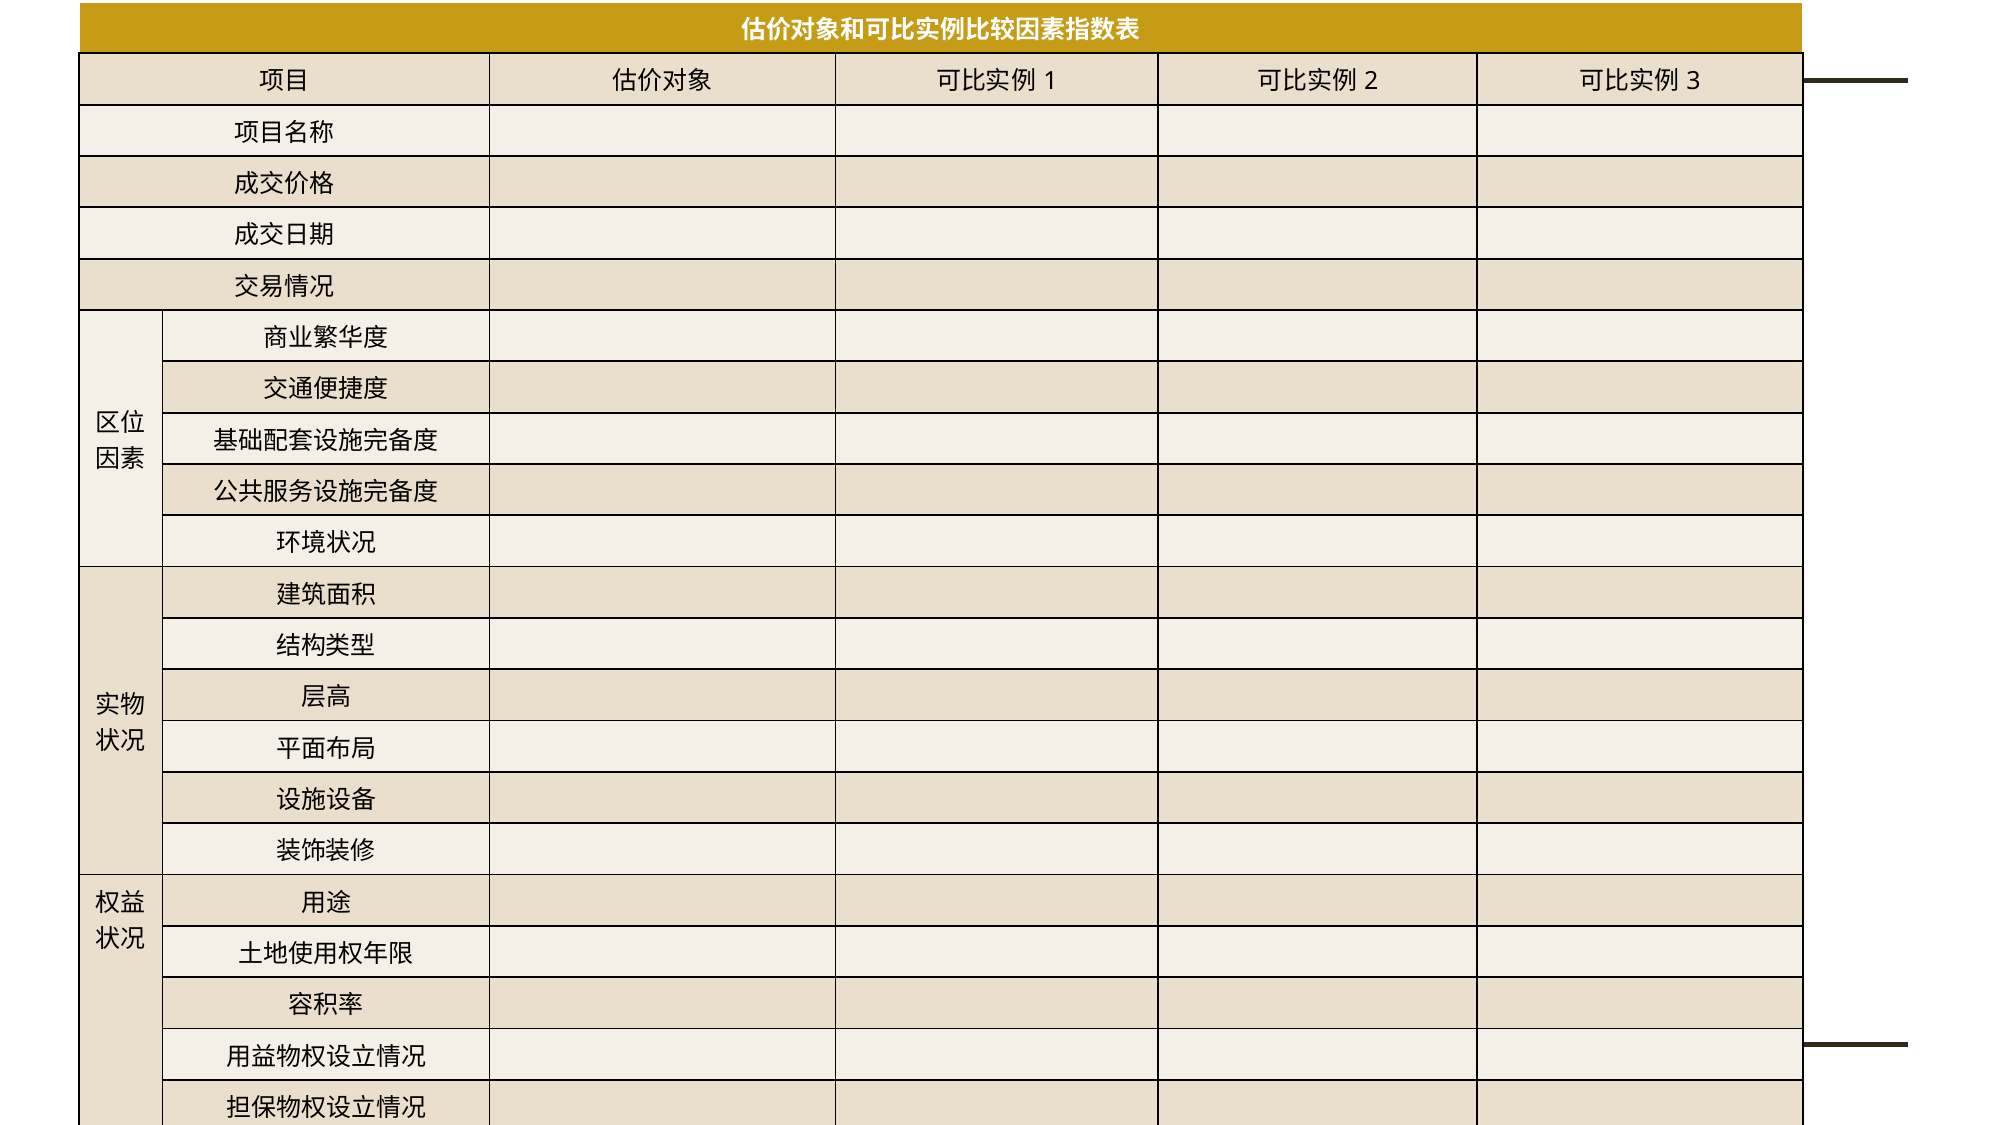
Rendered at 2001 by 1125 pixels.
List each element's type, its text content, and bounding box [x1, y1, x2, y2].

table_cell [1478, 157, 1802, 206]
table_cell 交通便捷度 [163, 362, 489, 412]
table_cell 区位因素 [80, 311, 162, 566]
table_cell [490, 465, 835, 514]
table_cell [1478, 311, 1802, 360]
table_cell [1159, 157, 1476, 206]
table_cell [490, 311, 835, 360]
table_cell [1159, 414, 1476, 463]
table_cell [1478, 260, 1802, 309]
table_cell 成交日期 [80, 208, 489, 258]
table_cell [1159, 1081, 1476, 1125]
table_cell [1478, 414, 1802, 463]
table_cell [836, 414, 1157, 463]
table_cell [490, 721, 835, 771]
table_cell [836, 978, 1157, 1028]
table_cell [490, 208, 835, 258]
table_cell [836, 567, 1157, 617]
table_cell [1478, 106, 1802, 155]
table_cell [490, 619, 835, 668]
table_cell [1478, 362, 1802, 412]
table_cell 用途 [163, 875, 489, 925]
table_cell [836, 1029, 1157, 1079]
table_cell 权益状况 [80, 875, 162, 1125]
table_cell 商业繁华度 [163, 311, 489, 360]
table_cell 实物状况 [80, 567, 162, 874]
table_cell 用益物权设立情况 [163, 1029, 489, 1079]
table_cell [1478, 721, 1802, 771]
table_cell [490, 670, 835, 720]
table_cell [490, 773, 835, 822]
table_cell [1159, 106, 1476, 155]
table_cell [490, 978, 835, 1028]
table_cell [1478, 824, 1802, 874]
table_cell [490, 567, 835, 617]
table_cell 估价对象 [490, 54, 835, 104]
table_cell 设施设备 [163, 773, 489, 822]
table_cell [490, 927, 835, 976]
table_cell [836, 875, 1157, 925]
table_cell [490, 362, 835, 412]
table_cell [1478, 619, 1802, 668]
table_cell [836, 927, 1157, 976]
table_cell [490, 414, 835, 463]
table_cell 土地使用权年限 [163, 927, 489, 976]
table_cell [836, 311, 1157, 360]
table_cell [836, 157, 1157, 206]
table_cell [1478, 773, 1802, 822]
table_cell [490, 875, 835, 925]
table_cell [1478, 567, 1802, 617]
table_cell [490, 106, 835, 155]
table_cell 层高 [163, 670, 489, 720]
table_cell [1159, 978, 1476, 1028]
table_cell [490, 824, 835, 874]
table_cell [490, 1029, 835, 1079]
table_cell [1159, 260, 1476, 309]
table_cell [1159, 362, 1476, 412]
table_cell [1478, 875, 1802, 925]
table_cell [1159, 927, 1476, 976]
table_header 估价对象和可比实例比较因素指数表 [80, 3, 1802, 52]
table_cell [1159, 1029, 1476, 1079]
table_cell [1478, 670, 1802, 720]
table_cell [836, 773, 1157, 822]
table_cell [836, 106, 1157, 155]
table_cell [490, 1081, 835, 1125]
table_cell [836, 721, 1157, 771]
table_cell [1478, 516, 1802, 566]
table_cell 建筑面积 [163, 567, 489, 617]
table_cell [1159, 773, 1476, 822]
table_cell 成交价格 [80, 157, 489, 206]
table_cell [1478, 927, 1802, 976]
table_cell 容积率 [163, 978, 489, 1028]
table_cell [1159, 670, 1476, 720]
table_cell 可比实例1 [836, 54, 1157, 104]
table_cell 公共服务设施完备度 [163, 465, 489, 514]
table_cell [1159, 721, 1476, 771]
table_cell [836, 260, 1157, 309]
table_cell 项目 [80, 54, 489, 104]
table_cell [1159, 875, 1476, 925]
table_cell 交易情况 [80, 260, 489, 309]
table_cell 可比实例2 [1159, 54, 1476, 104]
table_cell [490, 260, 835, 309]
table_cell [1159, 516, 1476, 566]
table_cell 基础配套设施完备度 [163, 414, 489, 463]
table_cell [836, 1081, 1157, 1125]
table_cell 担保物权设立情况 [163, 1081, 489, 1125]
table_cell [1159, 208, 1476, 258]
table_cell [836, 670, 1157, 720]
table_cell [1478, 1081, 1802, 1125]
table_cell [836, 465, 1157, 514]
table_cell 结构类型 [163, 619, 489, 668]
table_cell 可比实例3 [1478, 54, 1802, 104]
table_cell [1159, 311, 1476, 360]
table_cell 装饰装修 [163, 824, 489, 874]
table_cell [1159, 465, 1476, 514]
table_cell [836, 619, 1157, 668]
table_cell [1478, 978, 1802, 1028]
table_cell [490, 157, 835, 206]
table_cell [836, 362, 1157, 412]
table_cell [1478, 1029, 1802, 1079]
table_cell [836, 208, 1157, 258]
table_cell 环境状况 [163, 516, 489, 566]
table_cell [1159, 824, 1476, 874]
table_cell 平面布局 [163, 721, 489, 771]
table_cell [836, 516, 1157, 566]
table_cell [1159, 619, 1476, 668]
table_cell [490, 516, 835, 566]
table_cell [1478, 465, 1802, 514]
table_cell [836, 824, 1157, 874]
table_cell [1159, 567, 1476, 617]
table_cell 项目名称 [80, 106, 489, 155]
table_cell [1478, 208, 1802, 258]
